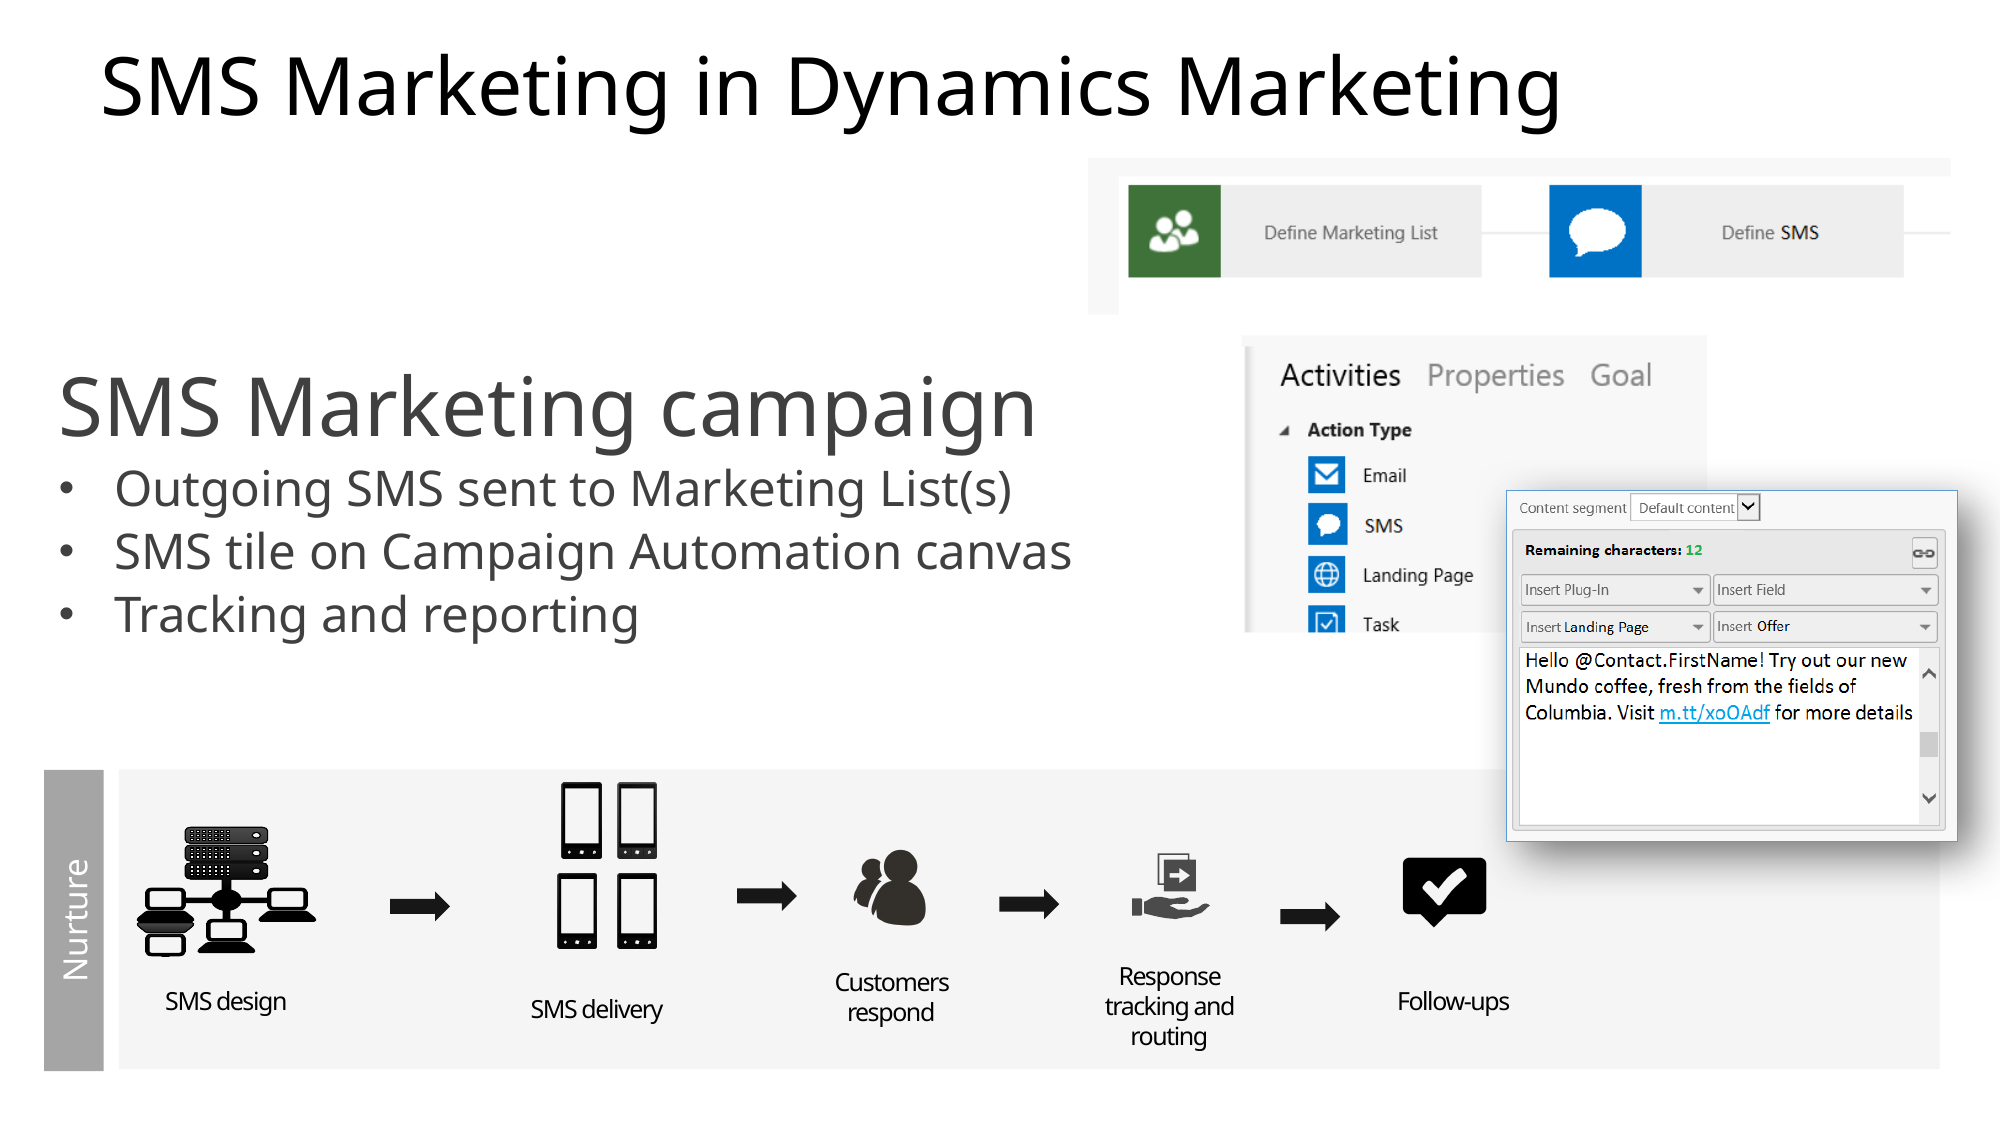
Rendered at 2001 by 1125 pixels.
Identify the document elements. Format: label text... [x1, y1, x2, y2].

text_box SMS Marketing campaign Outgoing SMS sent to Marketing List(s) SMS tile on Campaign Automation canvas Tracking and reporting [44, 358, 1956, 1072]
text_box [1132, 898, 1143, 916]
text_box [1157, 853, 1196, 892]
text_box Response tracking and routing [1098, 960, 1241, 1051]
text_box Customers respond [820, 966, 963, 1027]
picture [617, 782, 657, 859]
text_box [998, 887, 1060, 921]
text_box [389, 890, 451, 923]
text_box [118, 769, 1940, 1070]
text_box Nurture [44, 769, 104, 1072]
text_box [736, 879, 798, 913]
picture [617, 873, 657, 949]
picture [1383, 490, 1958, 954]
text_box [137, 827, 316, 957]
text_box SMS delivery [526, 993, 668, 1024]
text_box Follow-ups [1383, 985, 1525, 1016]
text_box SMS design [155, 985, 298, 1016]
picture [838, 836, 941, 939]
picture [557, 873, 597, 949]
text_box [1144, 896, 1210, 920]
title SMS Marketing in Dynamics Marketing [85, 37, 1915, 238]
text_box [1088, 158, 1952, 635]
text_box [1279, 900, 1342, 933]
picture [561, 782, 601, 859]
